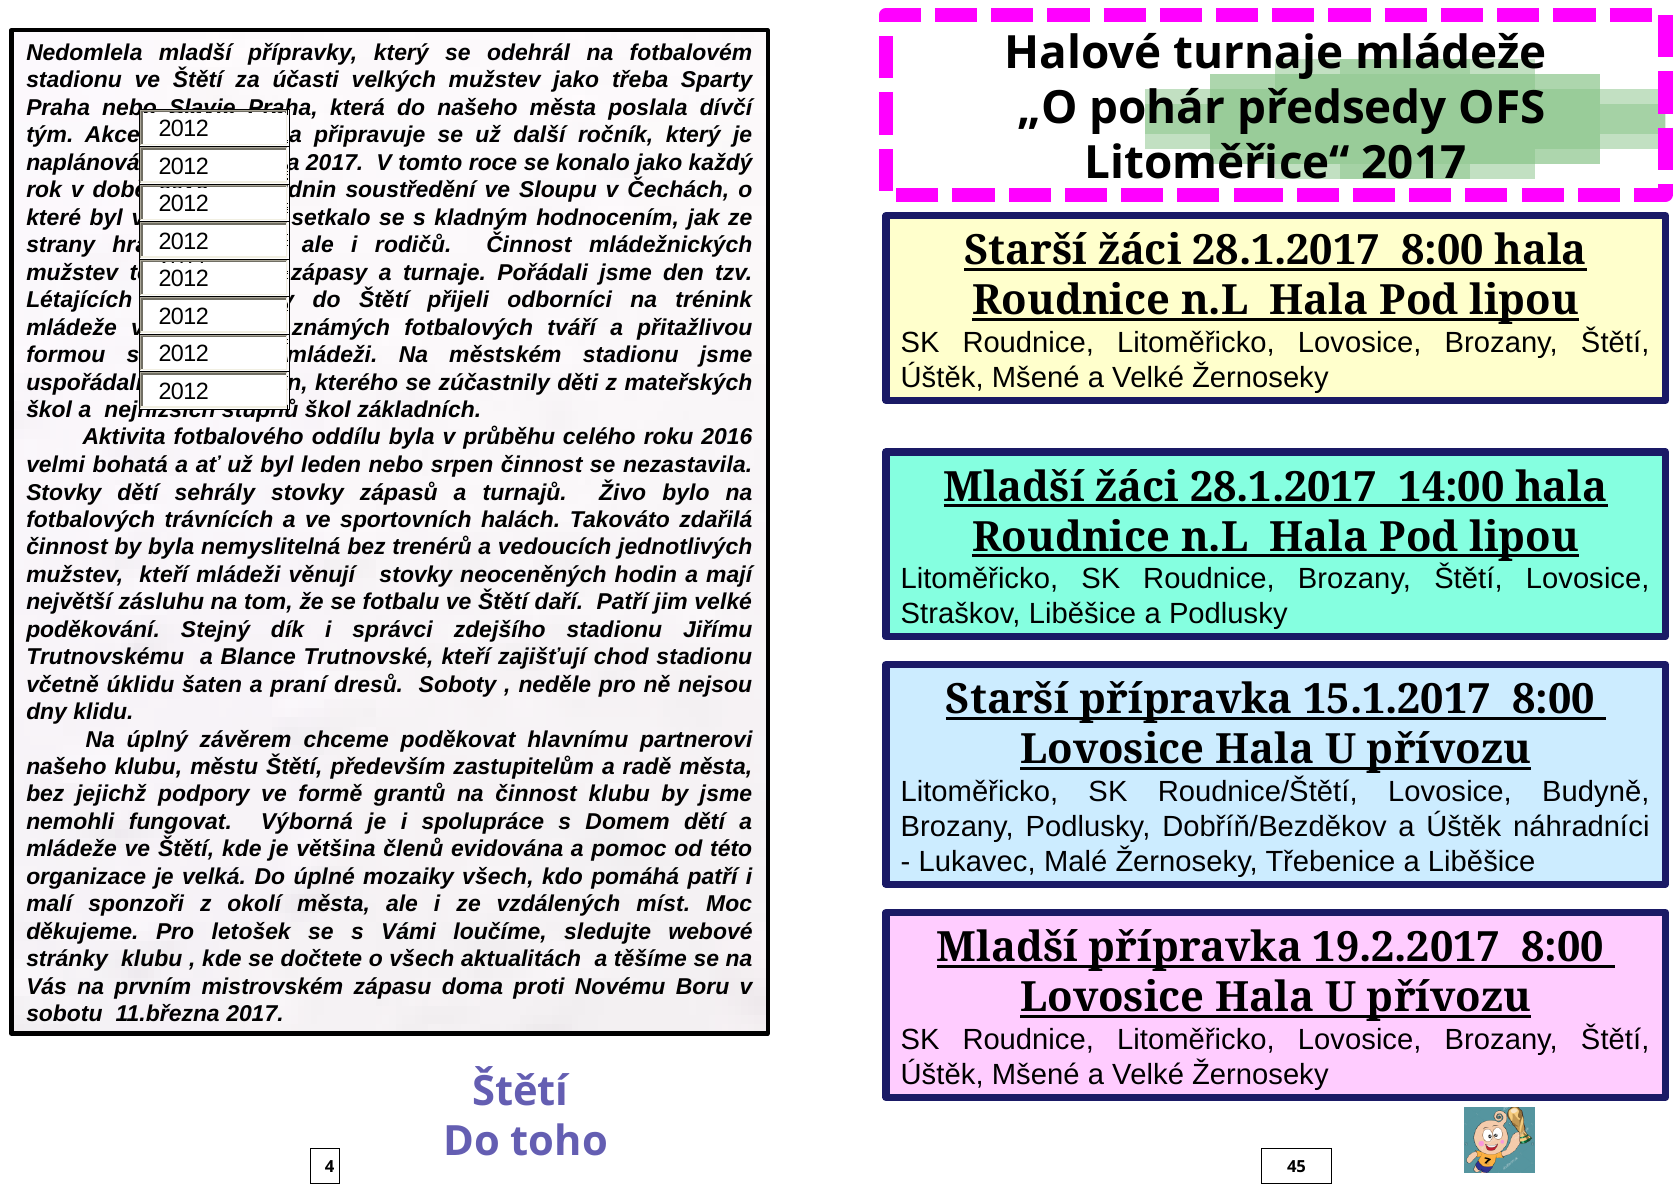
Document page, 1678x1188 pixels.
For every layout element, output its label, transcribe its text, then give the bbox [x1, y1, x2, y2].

text_box 4 [310, 1172, 340, 1184]
text_box 45 [1261, 1148, 1332, 1184]
text_box Mladší žáci 28.1.2017 14:00 hala Roudnice n.L Hala Pod lipou Litoměřicko, SK Roudnice, Brozany, Štětí, Lovosice, Straškov, Liběšice a Podlusky [885, 451, 1666, 637]
picture [1464, 1107, 1536, 1173]
text_box Starší žáci 28.1.2017 8:00 hala Roudnice n.L Hala Pod lipou SK Roudnice, Litoměřicko, Lovosice, Brozany, Štětí, Úštěk, Mšené a Velké Žernoseky [885, 215, 1666, 401]
text_box Halové turnaje mládeže „O pohár předsedy OFS Litoměřice“ 2017 [885, 14, 1666, 195]
text_box Starší přípravka 15.1.2017 8:00 Lovosice Hala U přívozu Litoměřicko, SK Roudnice/Štětí, Lovosice, Budyně, Brozany, Podlusky, Dobříň/Bezděkov a Úštěk náhradníci - Lukavec, Malé Žernoseky, Třebenice a Liběšice [885, 664, 1666, 885]
text_box Mladší přípravka 19.2.2017 8:00 Lovosice Hala U přívozu SK Roudnice, Litoměřicko, Lovosice, Brozany, Štětí, Úštěk, Mšené a Velké Žernoseky [885, 912, 1666, 1098]
text_box Štětí Do toho [141, 1056, 910, 1172]
text_box Nedomlela mladší přípravky, který se odehrál na fotbalovém stadionu ve Štětí za účasti velkých mužstev jako třeba Sparty Praha nebo Slavie Praha, která do našeho města poslala dívčí tým. Akce se povedla a připravuje se už další ročník, který je naplánován na 17.června 2017. V tomto roce se konalo jako každý rok v době jarních prázdnin soustředění ve Sloupu v Čechách, o které byl velký zájem a setkalo se s kladným hodnocením, jak ze strany hráčů, trenérů, ale i rodičů. Činnost mládežnických mužstev to nebyly jen zápasy a turnaje. Pořádali jsme den tzv. Létajících trenérů, kdy do Štětí přijeli odborníci na trénink mládeže v doprovodu známých fotbalových tváří a přitažlivou formou se věnovali mládeži. Na městském stadionu jsme uspořádali náborový den, kterého se zúčastnily děti z mateřských škol a nejnižších stupňů škol základních. Aktivita fotbalového oddílu byla v průběhu celého roku 2016 velmi bohatá a ať už byl leden nebo srpen činnost se nezastavila. Stovky dětí sehrály stovky zápasů a turnajů. Živo bylo na fotbalových trávnících a ve sportovních halách. Takováto zdařilá činnost by byla nemyslitelná bez trenérů a vedoucích jednotlivých mužstev, kteří mládeži věnují stovky neoceněných hodin a mají největší zásluhu na tom, že se fotbalu ve Štětí daří. Patří jim velké poděkování. Stejný dík i správci zdejšího stadionu Jiřímu Trutnovskému a Blance Trutnovské, kteří zajišťují chod stadionu včetně úklidu šaten a praní dresů. Soboty , neděle pro ně nejsou dny klidu. Na úplný závěrem chceme poděkovat hlavnímu partnerovi našeho klubu, městu Štětí, především zastupitelům a radě města, bez jejichž podpory ve formě grantů na činnost klubu by jsme nemohli fungovat. Výborná je i spolupráce s Domem dětí a mládeže ve Štětí, kde je většina členů evidována a pomoc od této organizace je velká. Do úplné mozaiky všech, kdo pomáhá patří i malí sponzoři z okolí města, ale i ze vzdálených míst. Moc děkujeme. Pro letošek se s Vámi loučíme, sledujte webové stránky klubu , kde se dočtete o všech aktualitách a těšíme se na Vás na prvním mistrovském zápasu doma proti Novému Boru v sobotu 11.března 2017. [11, 30, 768, 1034]
